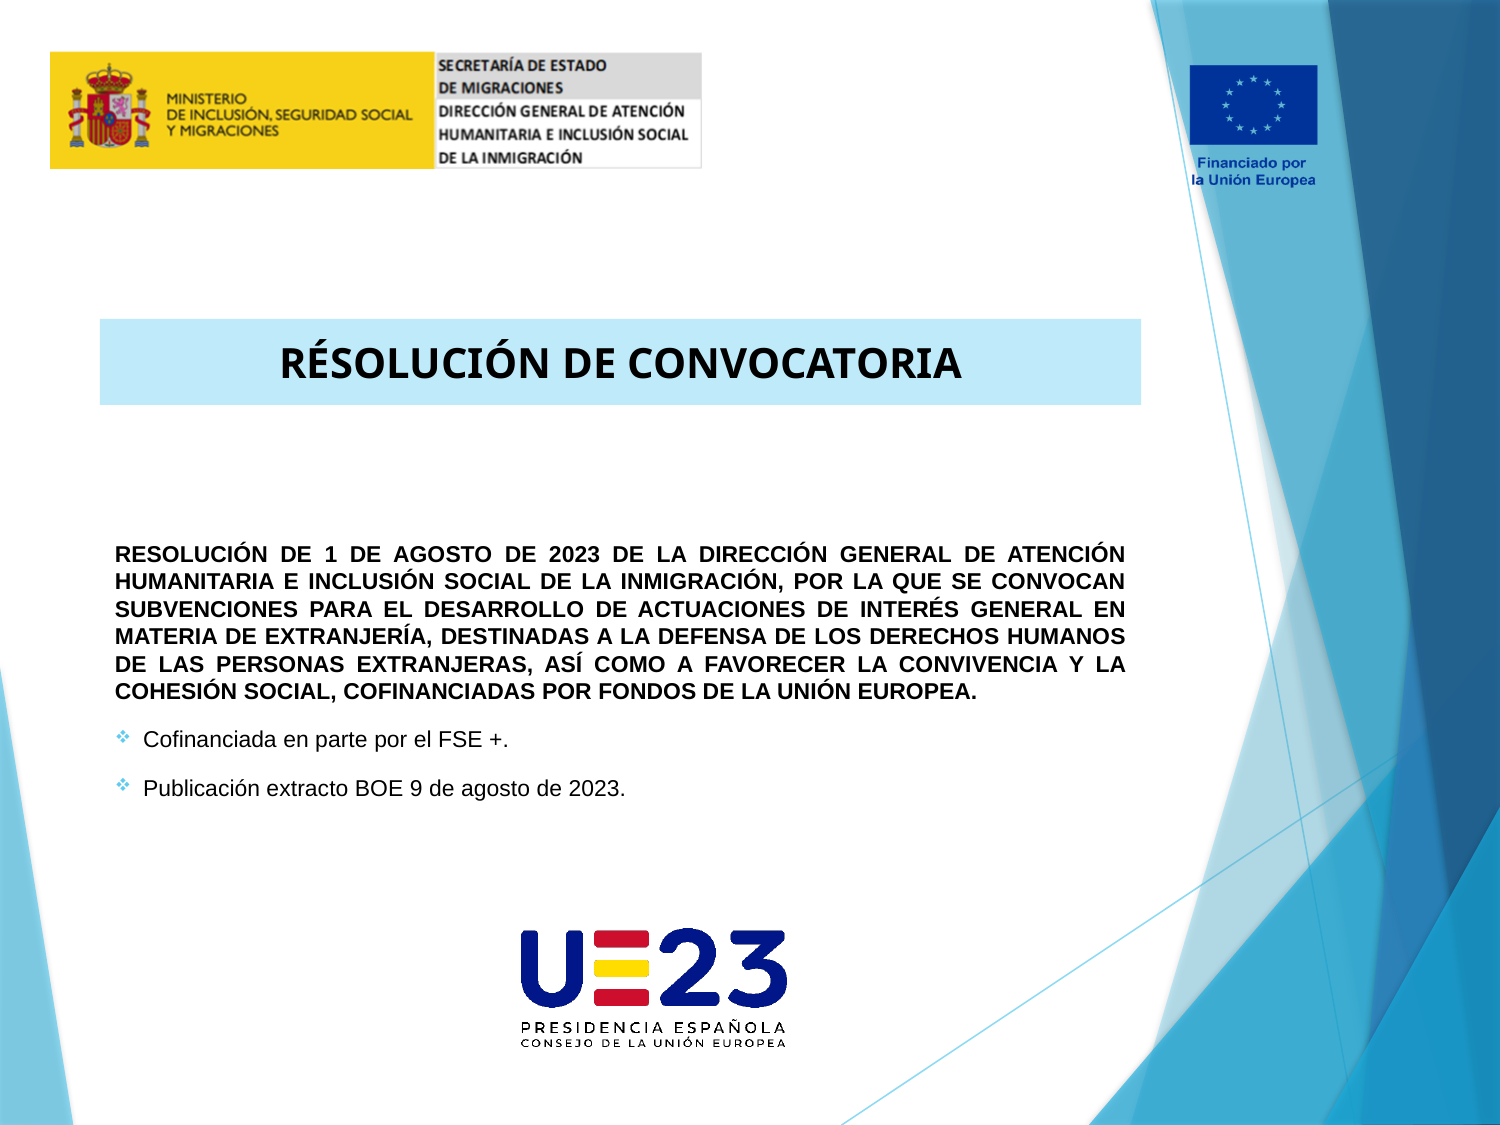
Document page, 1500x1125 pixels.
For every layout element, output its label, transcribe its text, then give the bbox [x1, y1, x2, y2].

title RÉSOLUCIÓN DE CONVOCATORIA [99, 318, 1142, 405]
picture [520, 928, 787, 1048]
picture [49, 49, 703, 169]
list RESOLUCIÓN DE 1 DE AGOSTO DE 2023 DE LA DIRECCIÓN GENERAL DE ATENCIÓN HUMANITARIA E INCLUSIÓN SOCIAL DE LA INMIGRACIÓN, POR LA QUE SE CONVOCAN SUBVENCIONES PARA EL DESARROLLO DE ACTUACIONES DE INTERÉS GENERAL EN MATERIA DE EXTRANJERÍA, DESTINADAS A LA DEFENSA DE LOS DERECHOS HUMANOS DE LAS PERSONAS EXTRANJERAS, ASÍ COMO A FAVORECER LA CONVIVENCIA Y LA COHESIÓN SOCIAL, COFINANCIADAS POR FONDOS DE LA UNIÓN EUROPEA. Cofinanciada en parte por el FSE +. Publicación extracto BOE 9 de agosto de 2023. [99, 509, 1142, 881]
picture [1174, 49, 1332, 200]
